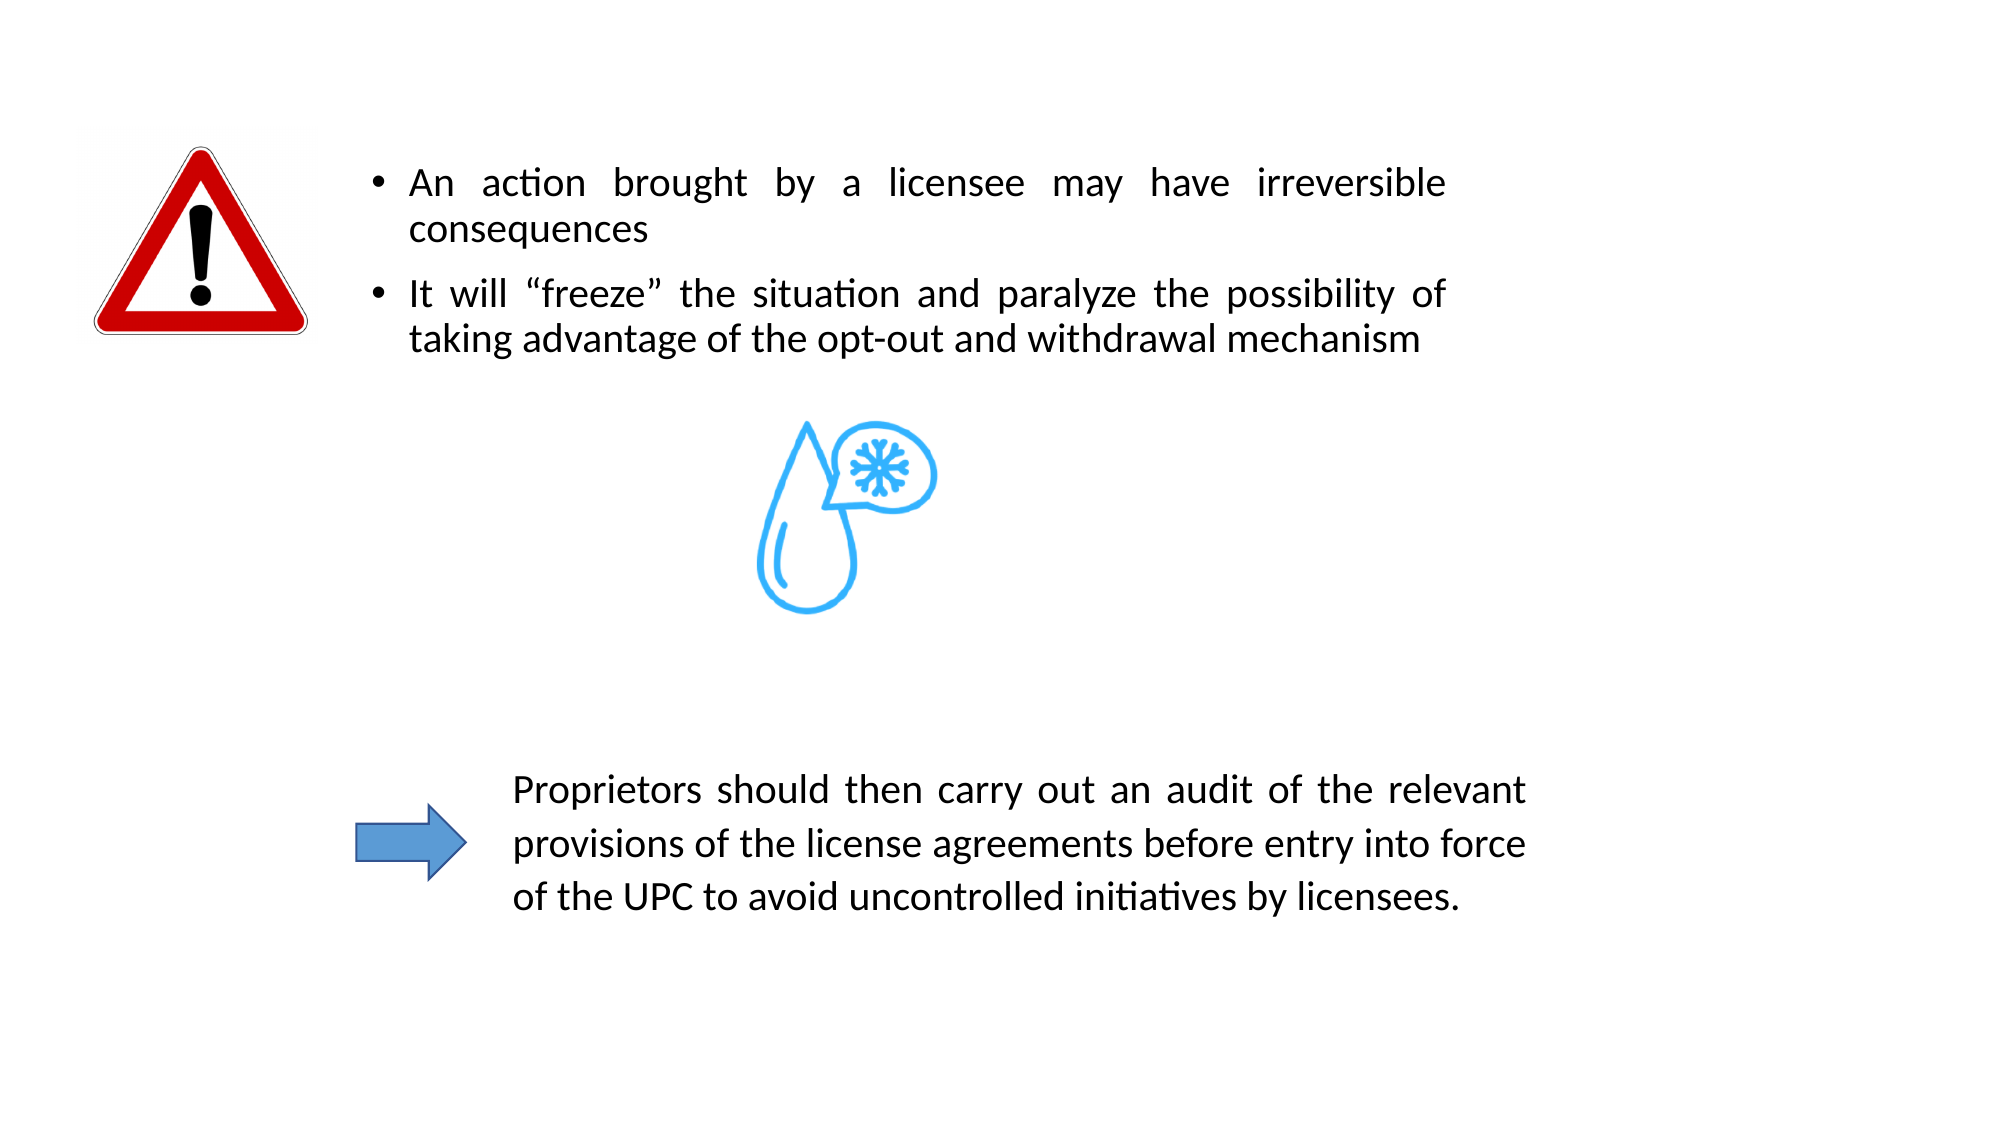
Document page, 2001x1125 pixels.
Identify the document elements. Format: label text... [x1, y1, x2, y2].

picture [733, 380, 962, 629]
picture [76, 126, 318, 344]
list An action brought by a licensee may have irreversible consequences It will “freeze” the situation and paralyze the possibility of taking advantage of the opt-out and withdrawal mechanism [356, 153, 1462, 408]
text_box [355, 802, 468, 882]
text_box Proprietors should then carry out an audit of the relevant provisions of the license agreements before entry into force of the UPC to avoid uncontrolled initiatives by licensees. [497, 751, 1542, 927]
